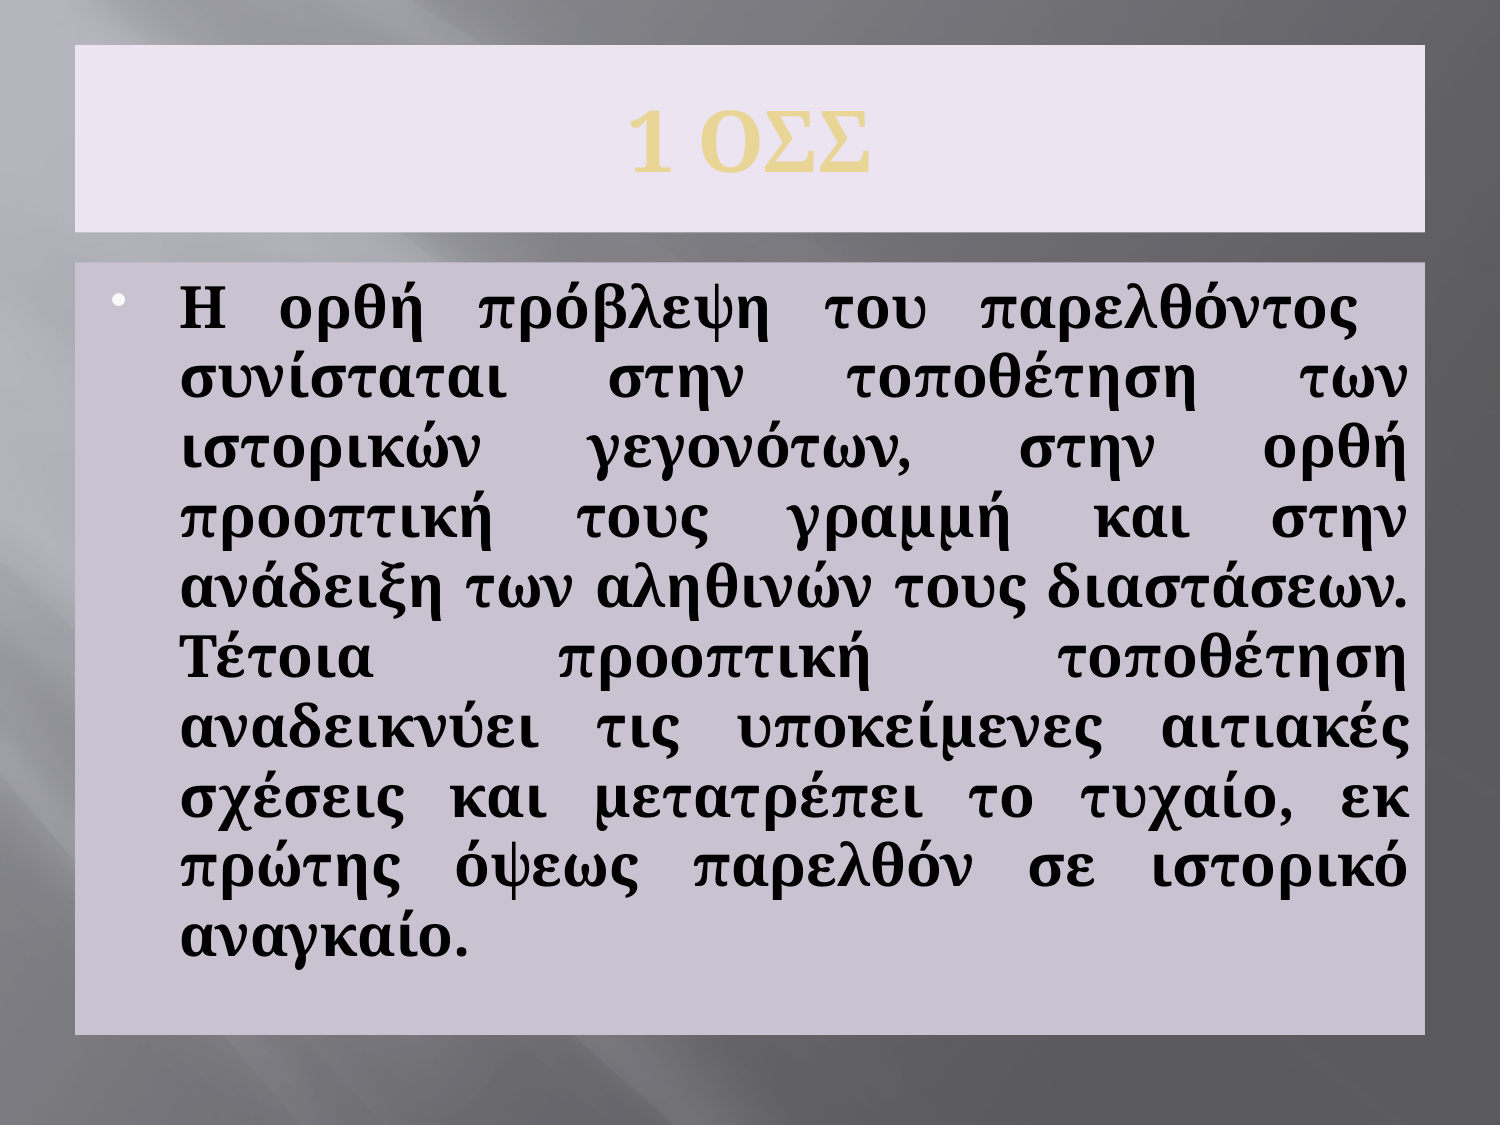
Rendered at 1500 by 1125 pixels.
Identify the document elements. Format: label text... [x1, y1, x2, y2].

picture [0, 0, 1500, 1125]
text_box 1 ΟΣΣ [75, 45, 1425, 233]
text_box Η ορθή πρόβλεψη του παρελθόντος συνίσταται στην τοποθέτηση των ιστορικών γεγονότων, στην ορθή προοπτική τους γραμμή και στην ανάδειξη των αληθινών τους διαστάσεων. Τέτοια προοπτική τοποθέτηση αναδεικνύει τις υποκείμενες αιτιακές σχέσεις και μετατρέπει το τυχαίο, εκ πρώτης όψεως παρελθόν σε ιστορικό αναγκαίο. [75, 262, 1425, 1035]
